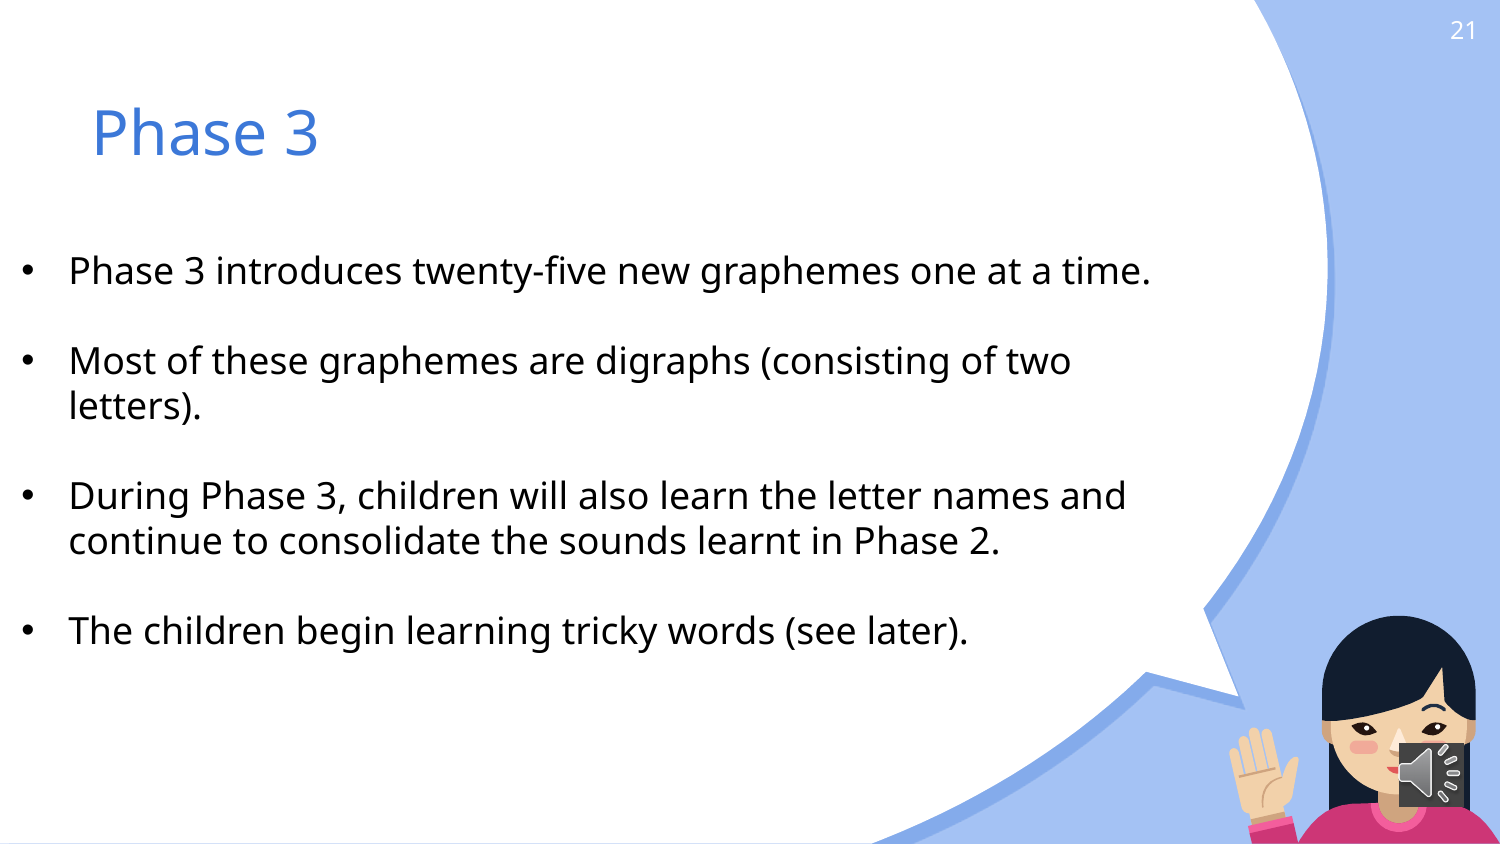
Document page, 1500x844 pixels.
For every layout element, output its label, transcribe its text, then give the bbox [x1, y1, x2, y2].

title Phase 3 [76, 60, 1056, 183]
text_box Phase 3 introduces twenty-five new graphemes one at a time. Most of these graphemes are digraphs (consisting of two letters). During Phase 3, children will also learn the letter names and continue to consolidate the sounds learnt in Phase 2. The children begin learning tricky words (see later). [6, 194, 1231, 660]
picture [1397, 741, 1465, 809]
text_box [1228, 615, 1500, 844]
slide_number 21 [1403, 0, 1494, 65]
